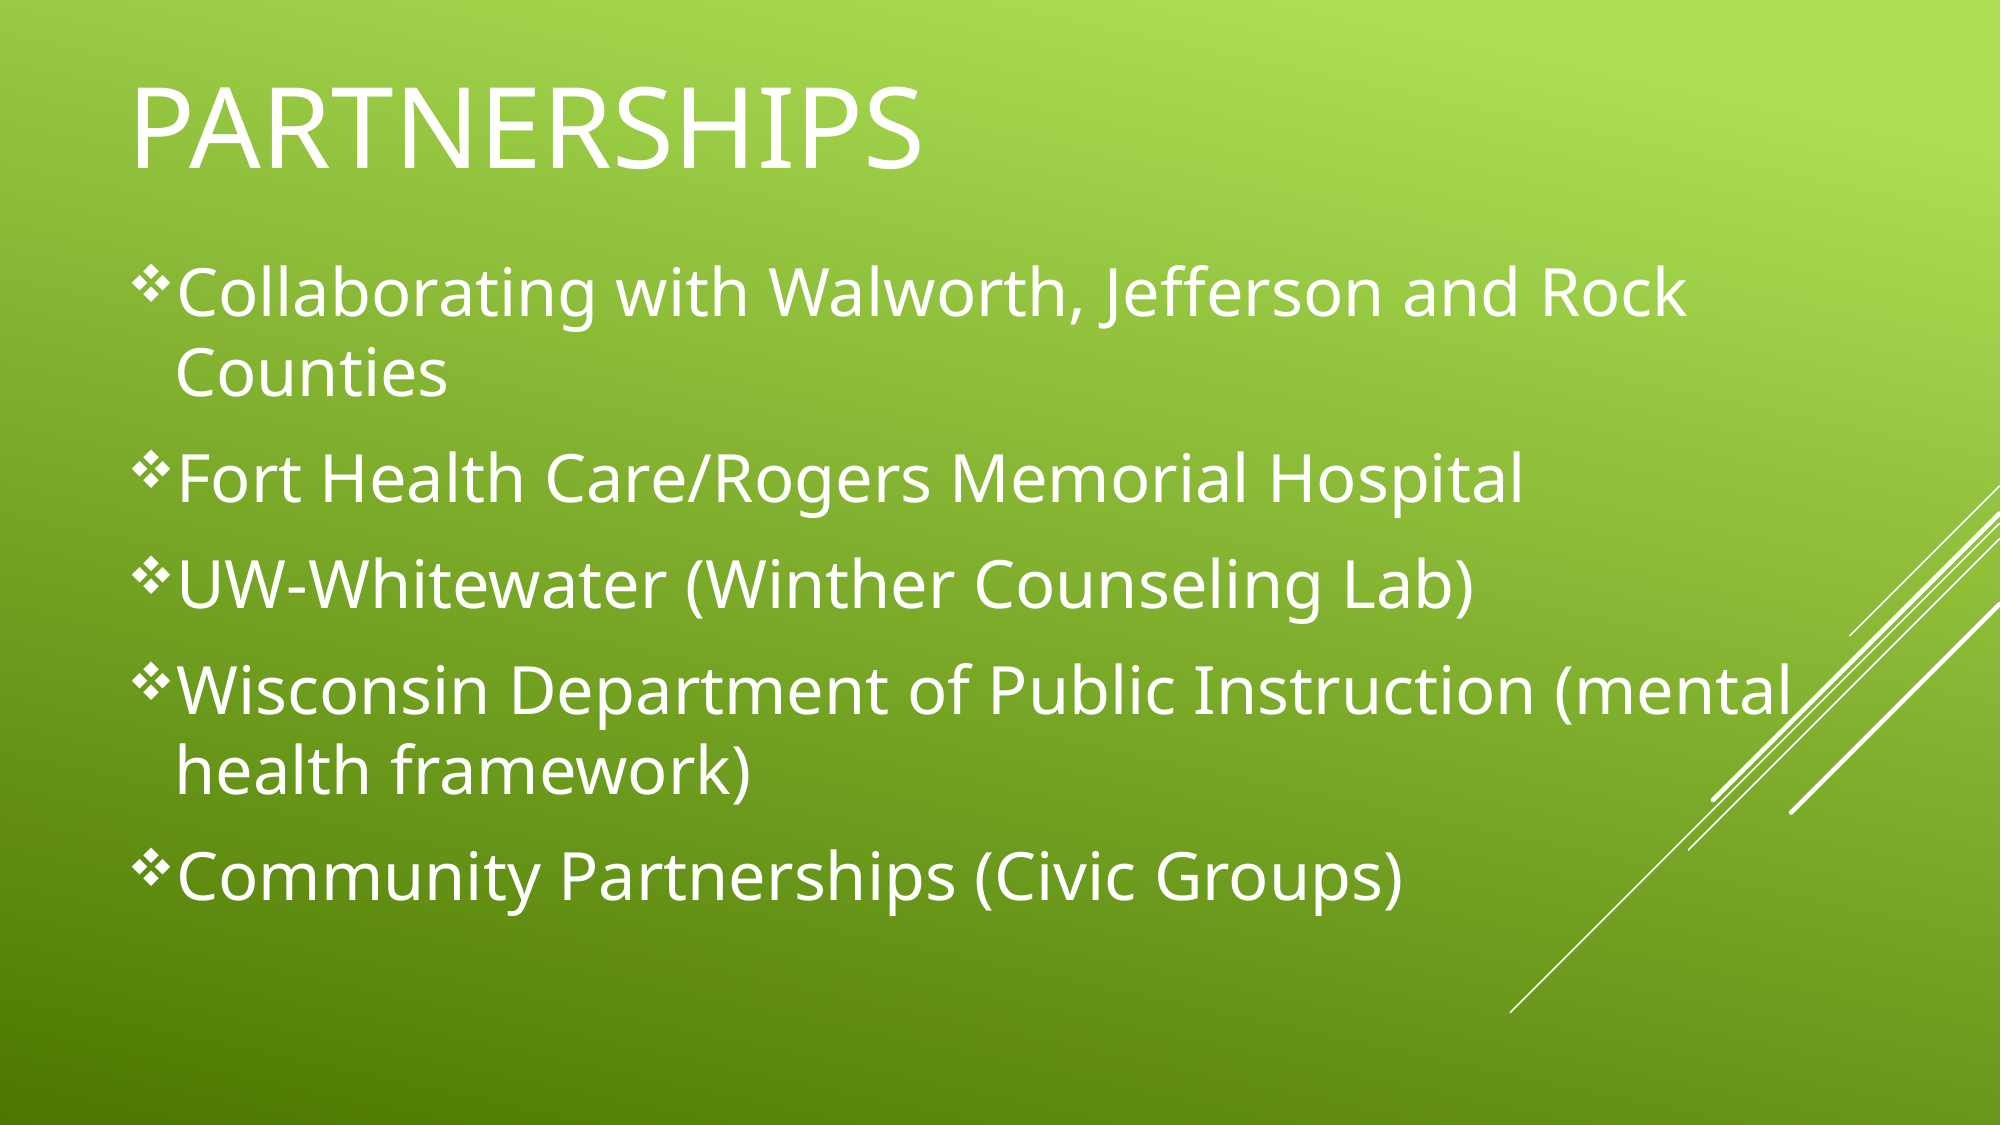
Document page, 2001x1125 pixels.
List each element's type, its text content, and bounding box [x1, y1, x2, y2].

list Collaborating with Walworth, Jefferson and Rock Counties Fort Health Care/Rogers Memorial Hospital UW-Whitewater (Winther Counseling Lab) Wisconsin Department of Public Instruction (mental health framework) Community Partnerships (Civic Groups) [112, 179, 1896, 984]
title Partnerships [112, 39, 1088, 179]
